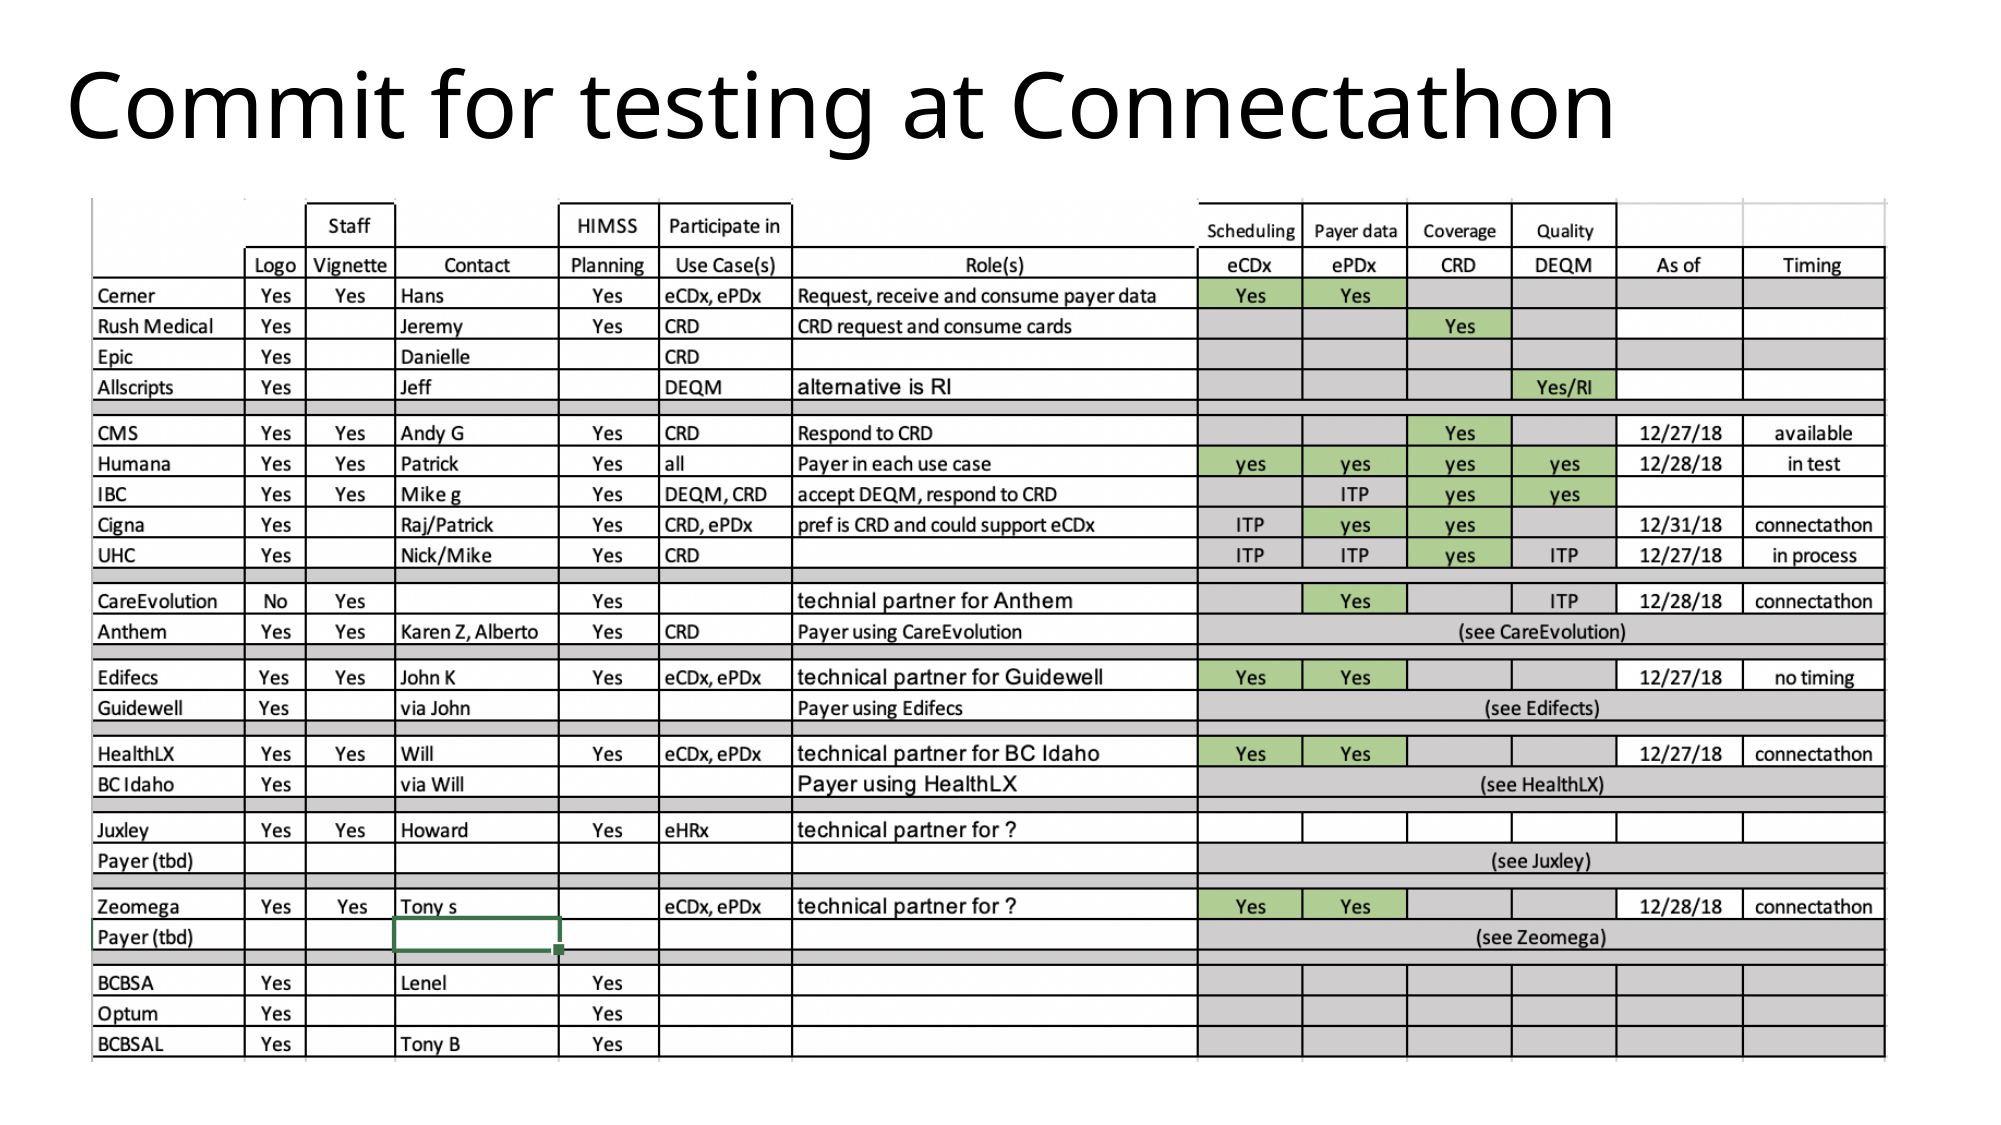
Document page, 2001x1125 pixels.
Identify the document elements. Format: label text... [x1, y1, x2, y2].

title Commit for testing at Connectathon [50, 0, 1776, 218]
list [90, 198, 1888, 1062]
